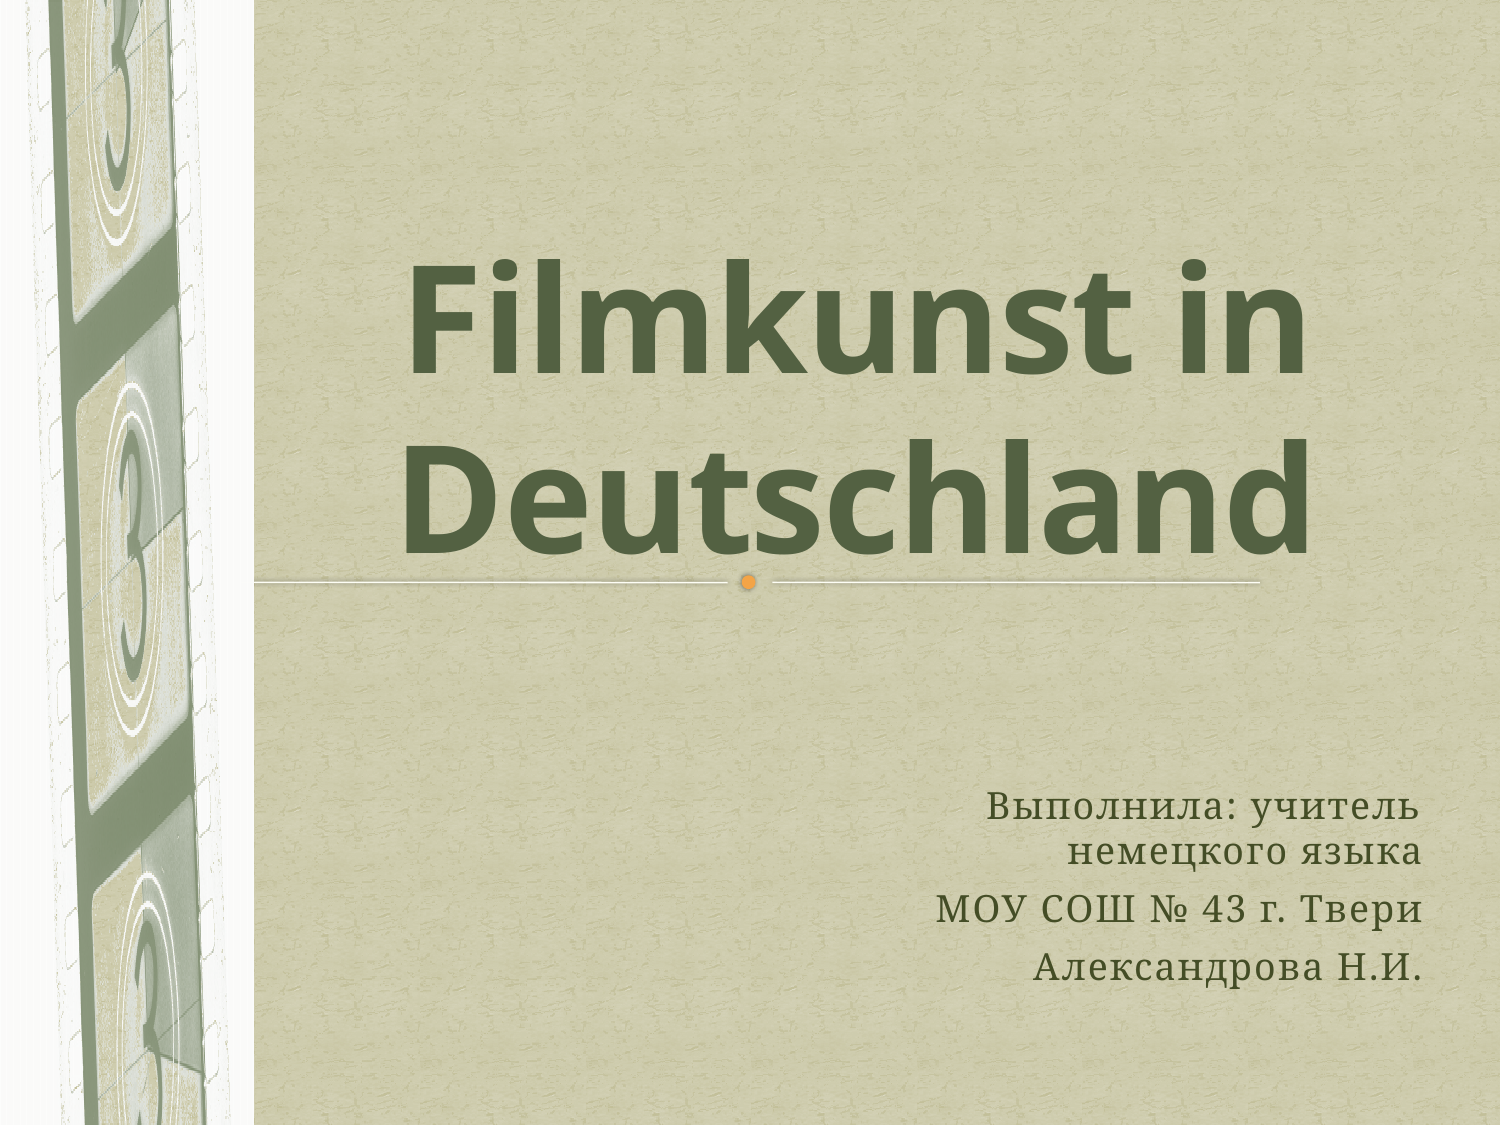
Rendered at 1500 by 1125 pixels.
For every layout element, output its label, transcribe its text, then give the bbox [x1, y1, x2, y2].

subtitle Выполнила: учитель немецкого языка МОУ СОШ № 43 г. Твери Александрова Н.И. [903, 775, 1438, 998]
title Filmkunst in Deutschland [324, 231, 1388, 591]
picture [2, 2, 253, 1124]
